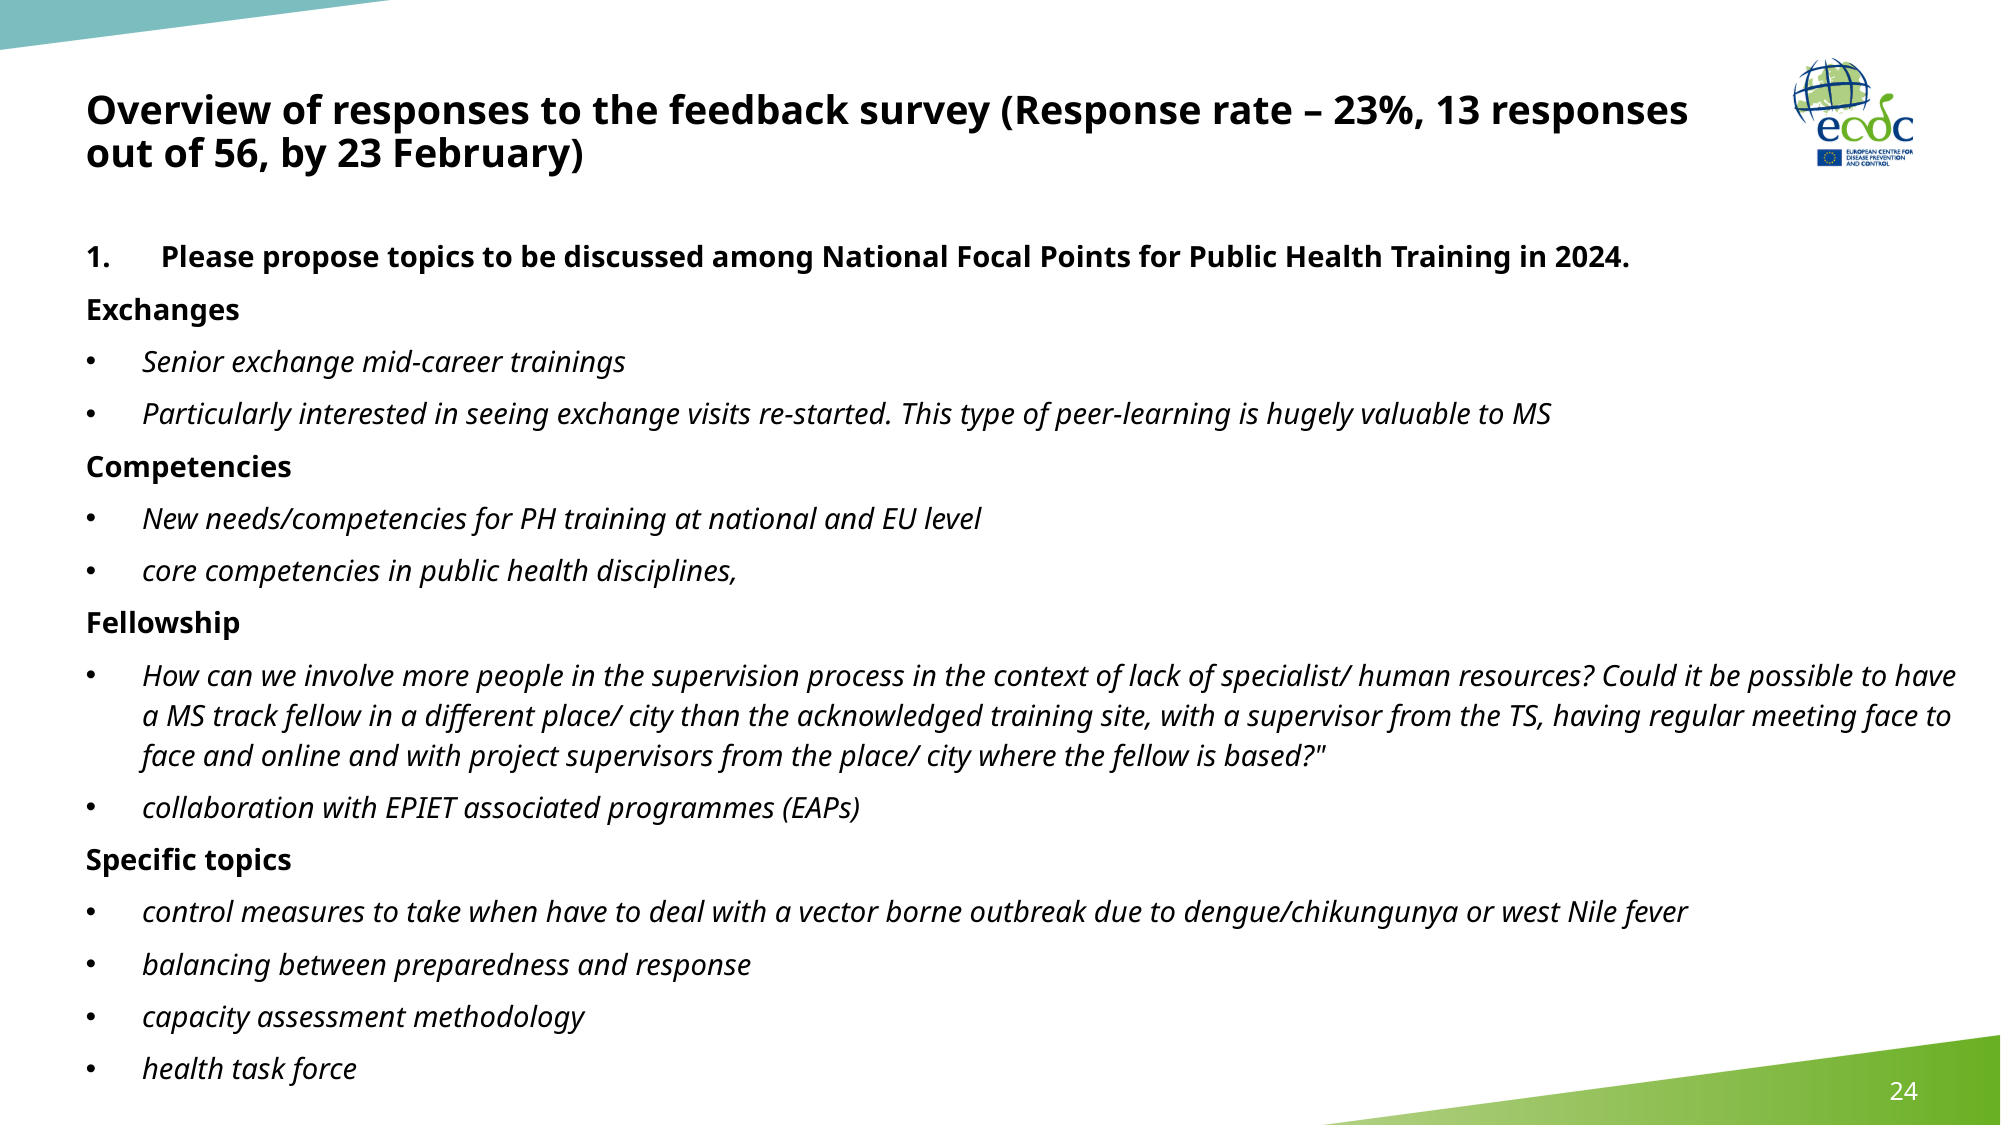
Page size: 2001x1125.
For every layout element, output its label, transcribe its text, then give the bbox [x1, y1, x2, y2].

list Please propose topics to be discussed among National Focal Points for Public Health Training in 2024. Exchanges Senior exchange mid-career trainings Particularly interested in seeing exchange visits re-started. This type of peer-learning is hugely valuable to MS Competencies New needs/competencies for PH training at national and EU level core competencies in public health disciplines, Fellowship How can we involve more people in the supervision process in the context of lack of specialist/ human resources? Could it be possible to have a MS track fellow in a different place/ city than the acknowledged training site, with a supervisor from the TS, having regular meeting face to face and online and with project supervisors from the place/ city where the fellow is based?" collaboration with EPIET associated programmes (EAPs) Specific topics control measures to take when have to deal with a vector borne outbreak due to dengue/chikungunya or west Nile fever balancing between preparedness and response capacity assessment methodology health task force [70, 226, 1978, 1014]
slide_number 24 [1483, 1062, 1934, 1123]
footer [70, 1062, 1340, 1123]
picture [0, 0, 2001, 1125]
title Overview of responses to the feedback survey (Response rate – 23%, 13 responses out of 56, by 23 February) [70, 83, 1770, 226]
